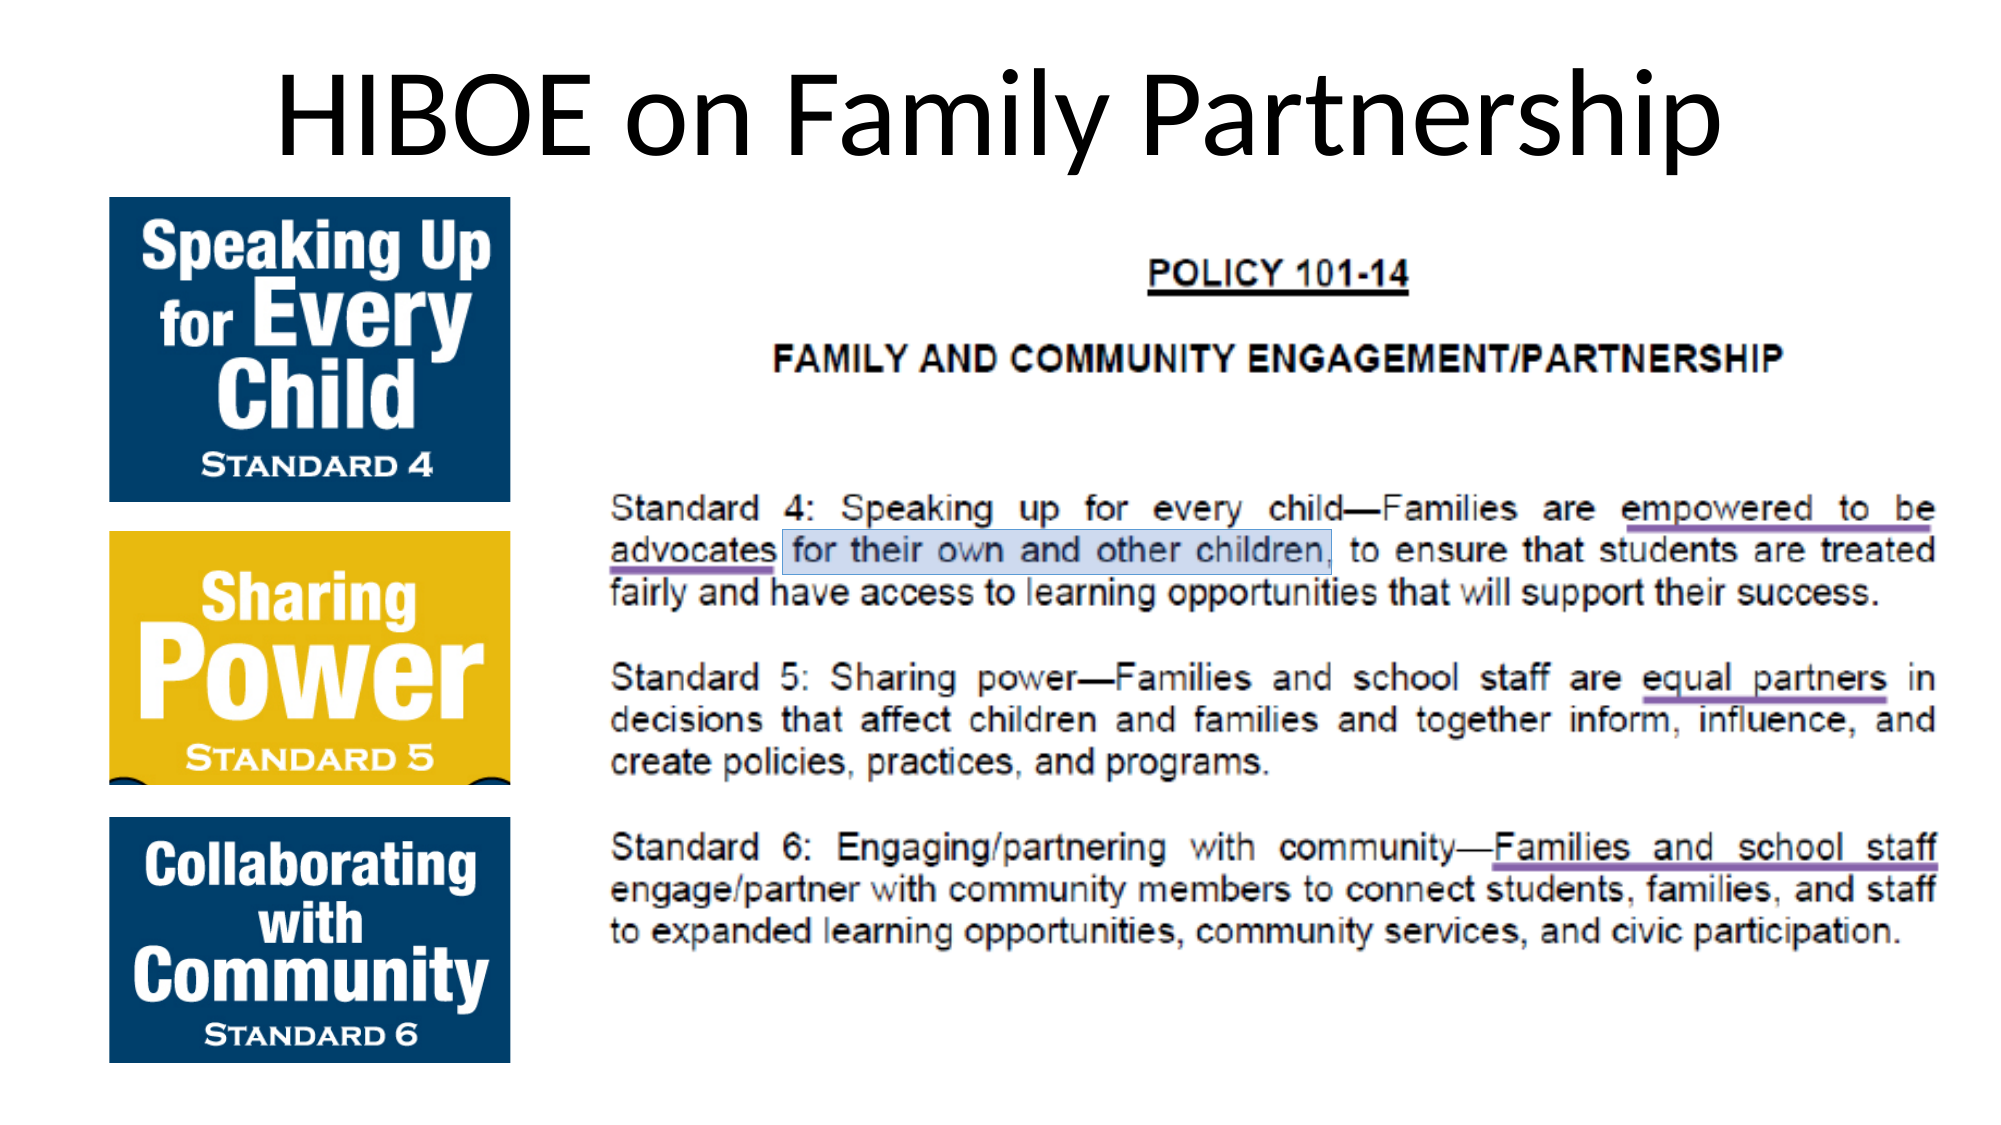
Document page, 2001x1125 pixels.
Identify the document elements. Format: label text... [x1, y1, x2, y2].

text_box HIBOE on Family Partnership [218, 22, 1782, 188]
picture [109, 817, 511, 1063]
picture [109, 197, 511, 502]
picture [109, 531, 511, 785]
picture [588, 246, 1954, 976]
